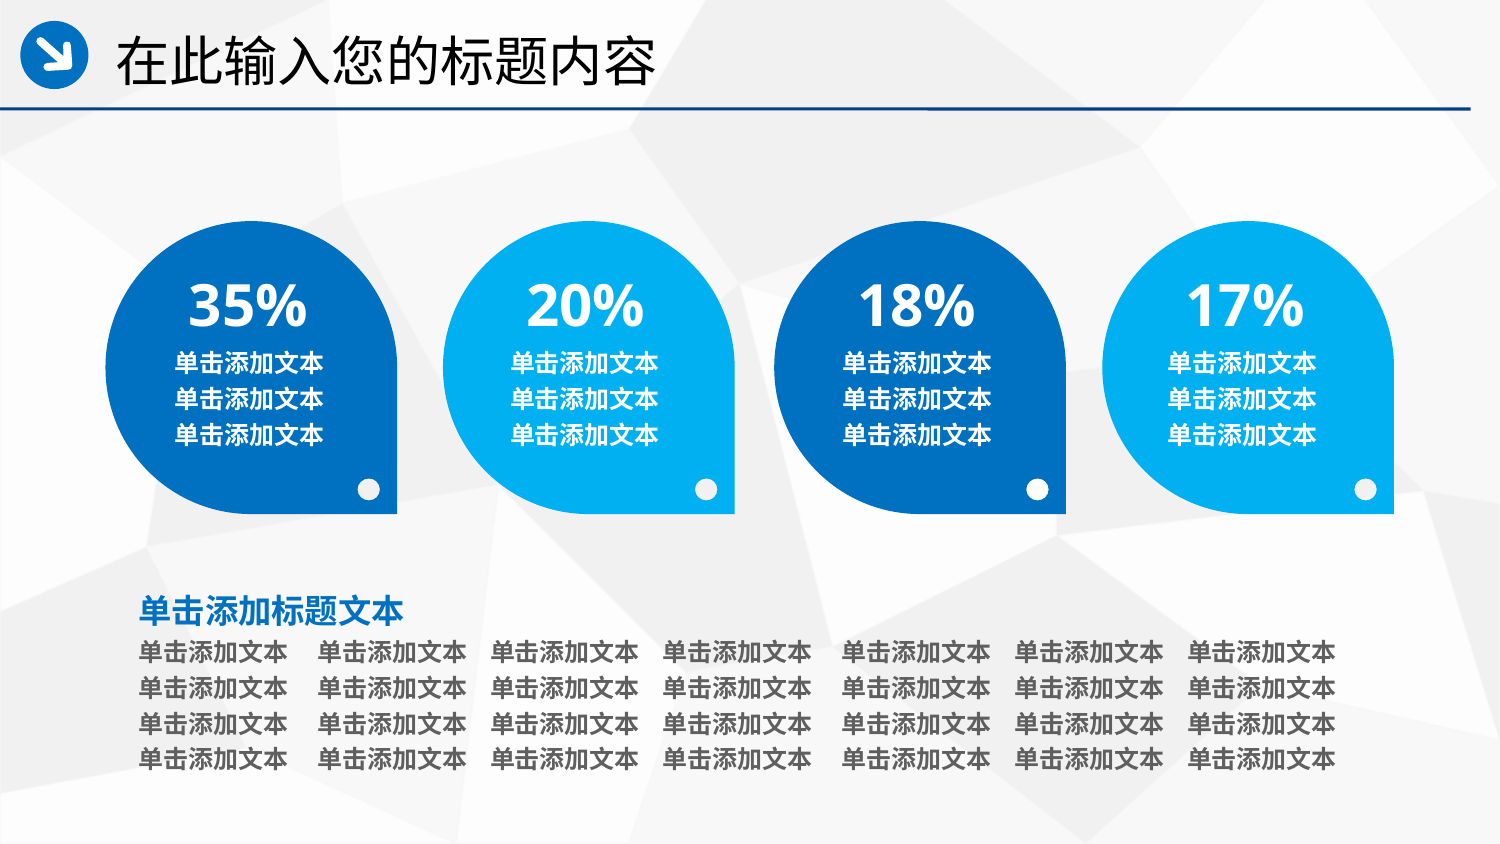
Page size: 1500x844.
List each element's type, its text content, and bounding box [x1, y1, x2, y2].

text_box 20% [526, 268, 646, 334]
text_box 单击添加文本 单击添加文本 单击添加文本 [159, 334, 346, 457]
text_box 单击添加文本 单击添加文本 单击添加文本 [828, 334, 1015, 457]
text_box 单击添加文本 单击添加文本 单击添加文本 [1153, 334, 1340, 457]
text_box 18% [857, 268, 977, 334]
text_box 35% [188, 268, 308, 334]
text_box [774, 221, 1066, 515]
text_box 17% [1185, 268, 1305, 334]
picture [0, 0, 1500, 844]
text_box 单击添加标题文本 单击添加文本 单击添加文本 单击添加文本 单击添加文本 单击添加文本 单击添加文本 单击添加文本 单击添加文本 单击添加文本 单击添加文本 单击添加文本 单击添加文本 单击添加文本 单击添加文本 单击添加文本 单击添加文本 单击添加文本 单击添加文本 单击添加文本 单击添加文本 单击添加文本 单击添加文本 单击添加文本 单击添加文本 单击添加文本 单击添加文本 单击添加文本 单击添加文本 [123, 575, 1412, 782]
text_box [105, 221, 398, 515]
text_box 单击添加文本 单击添加文本 单击添加文本 [495, 334, 682, 457]
text_box 在此输入您的标题内容 [100, 19, 714, 100]
text_box [1102, 221, 1394, 515]
text_box [442, 221, 735, 515]
